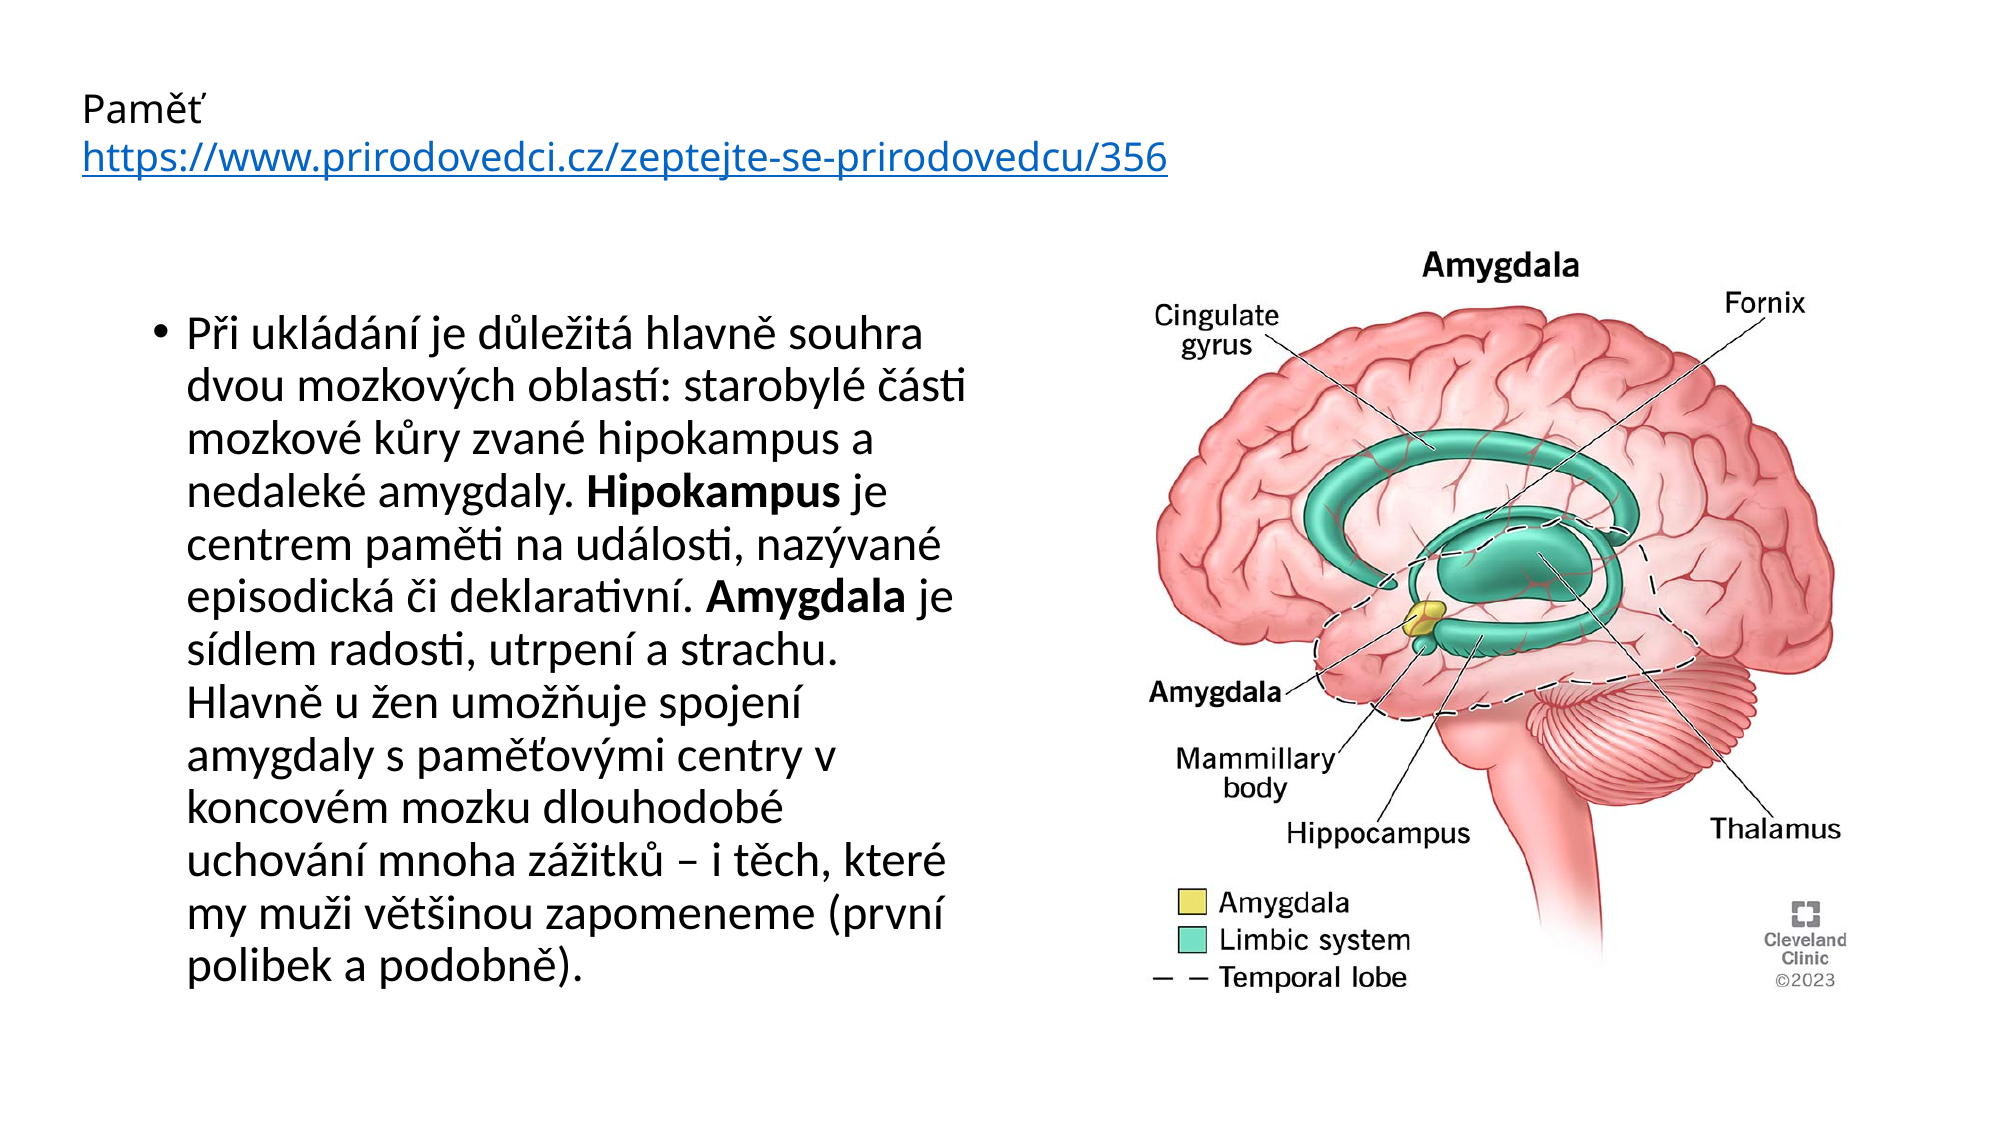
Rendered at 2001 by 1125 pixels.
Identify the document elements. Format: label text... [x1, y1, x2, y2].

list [1123, 222, 1878, 1014]
list Při ukládání je důležitá hlavně souhra dvou mozkových oblastí: starobylé části mozkové kůry zvané hipokampus a nedaleké amygdaly. Hipokampus je centrem paměti na události, nazývané episodická či deklarativní. Amygdala je sídlem radosti, utrpení a strachu. Hlavně u žen umožňuje spojení amygdaly s paměťovými centry v koncovém mozku dlouhodobé uchování mnoha zážitků – i těch, které my muži většinou zapomeneme (první polibek a podobně). [137, 299, 988, 1014]
title Paměť https://www.prirodovedci.cz/zeptejte-se-prirodovedcu/356 [66, 82, 2000, 300]
